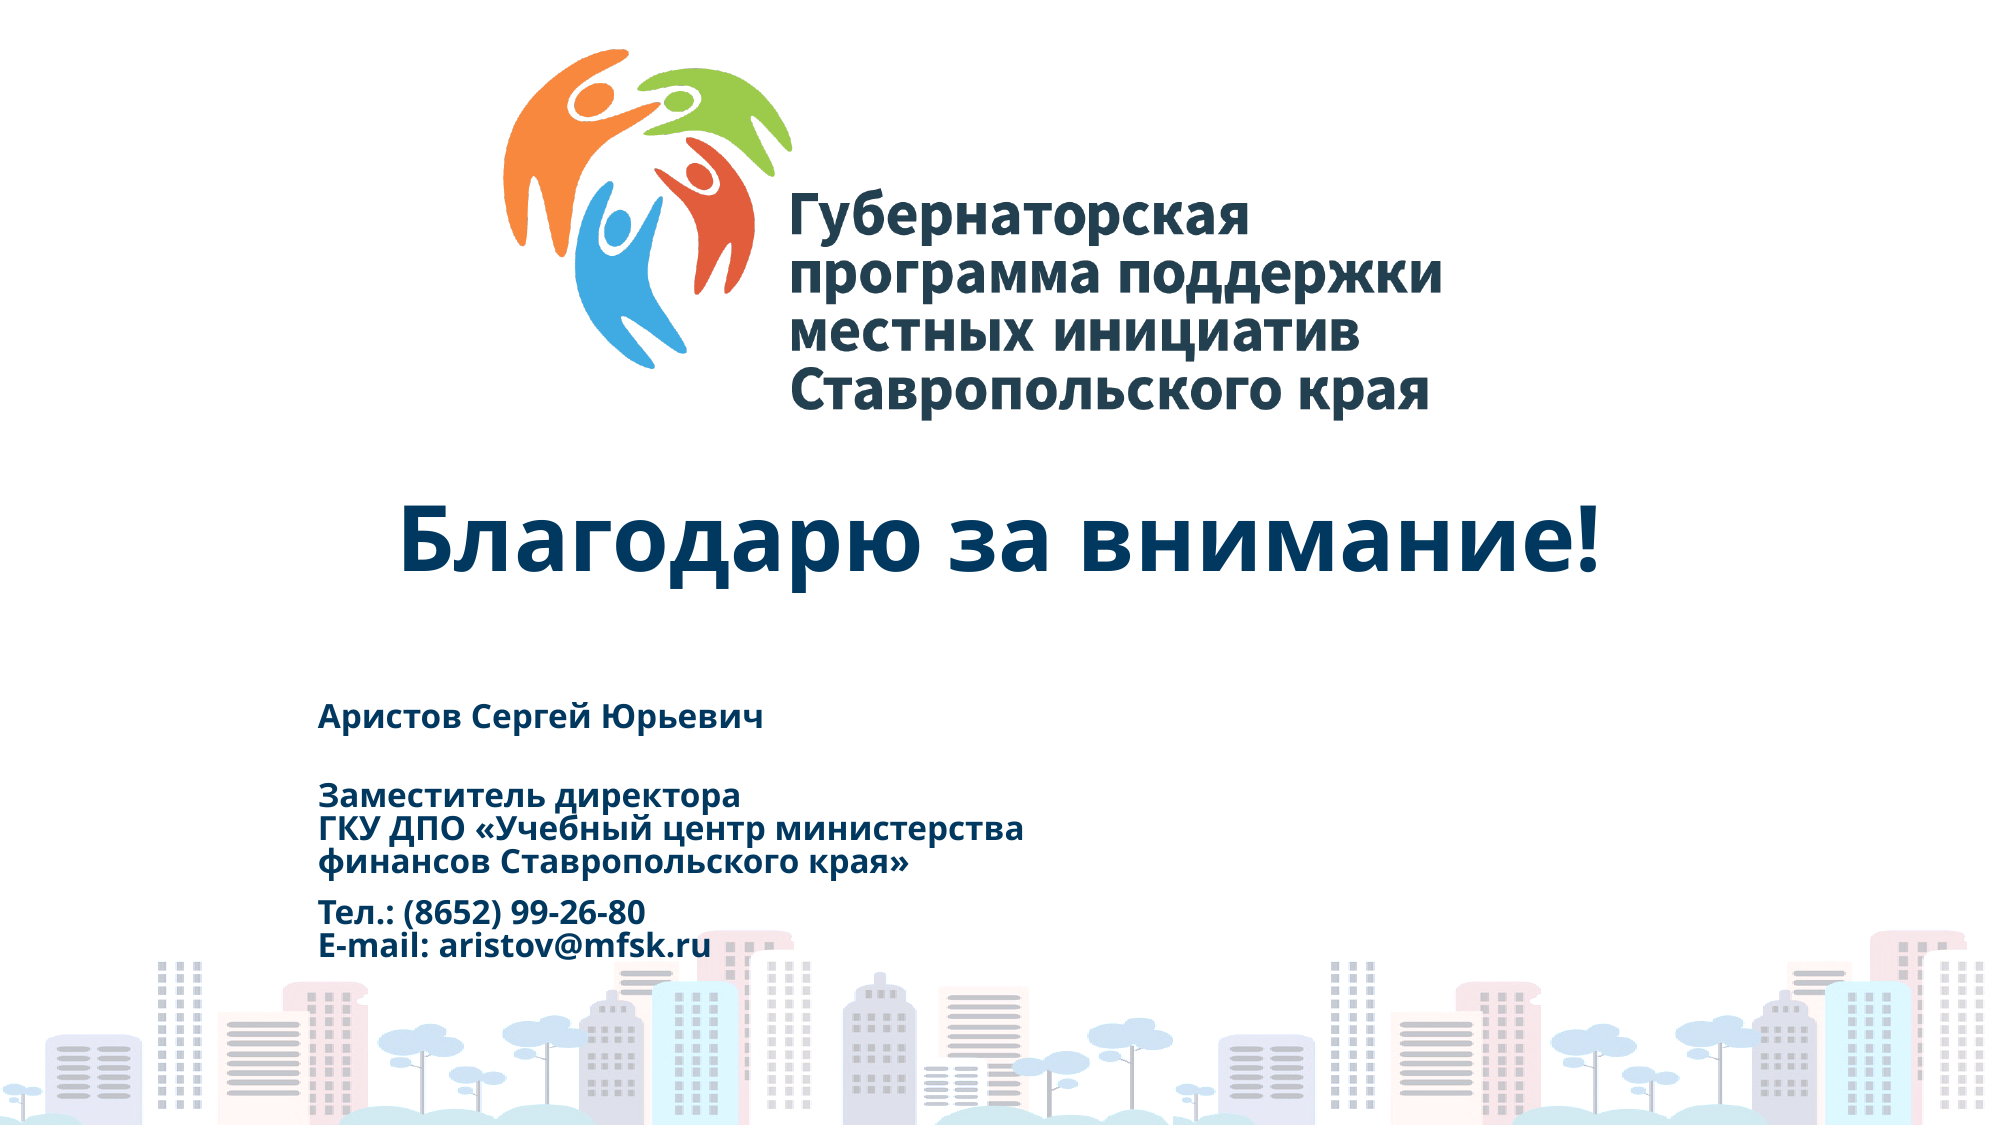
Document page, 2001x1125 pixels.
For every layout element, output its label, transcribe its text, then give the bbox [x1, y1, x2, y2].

text_box [248, 0, 1758, 421]
text_box Благодарю за внимание! [249, 550, 1750, 597]
picture [482, 42, 1461, 427]
text_box Аристов Сергей Юрьевич [303, 696, 870, 743]
text_box Заместитель директора ГКУ ДПО «Учебный центр министерства финансов Ставропольского края» [303, 739, 1119, 888]
text_box Тел.: (8652) 99-26-80 E-mail: aristov@mfsk.ru [303, 890, 1119, 972]
